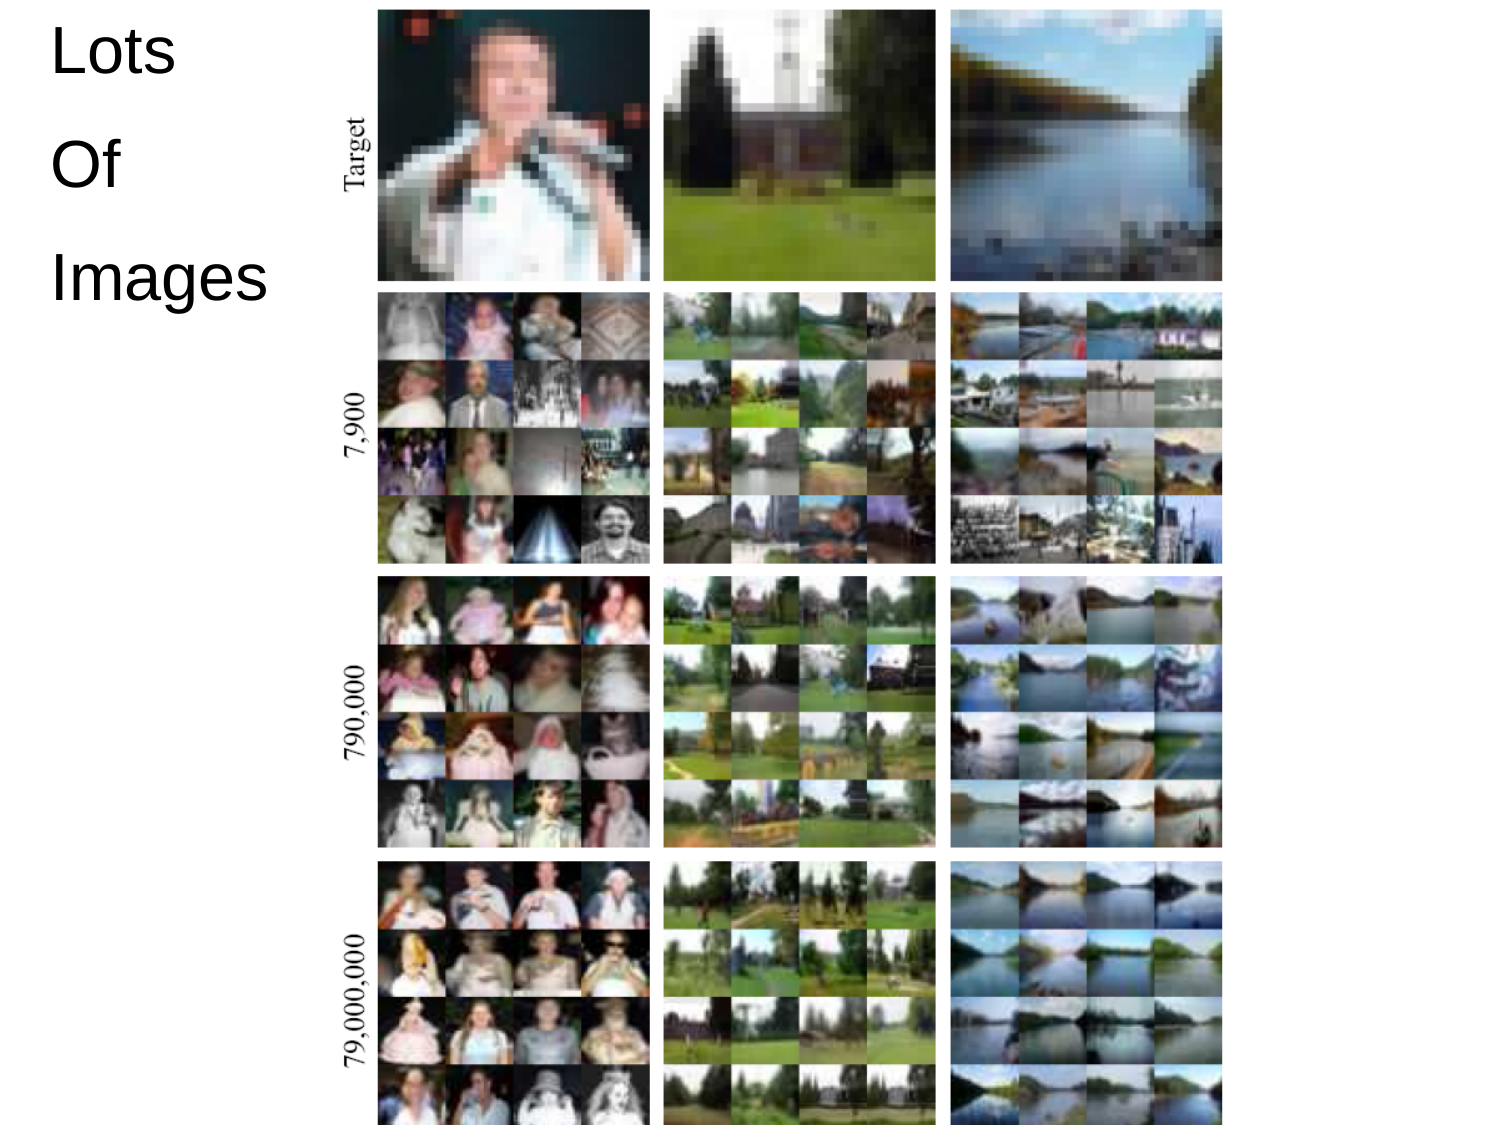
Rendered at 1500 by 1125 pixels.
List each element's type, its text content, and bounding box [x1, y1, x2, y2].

text_box Lots Of Images [35, 0, 307, 322]
picture [338, 5, 1223, 1125]
